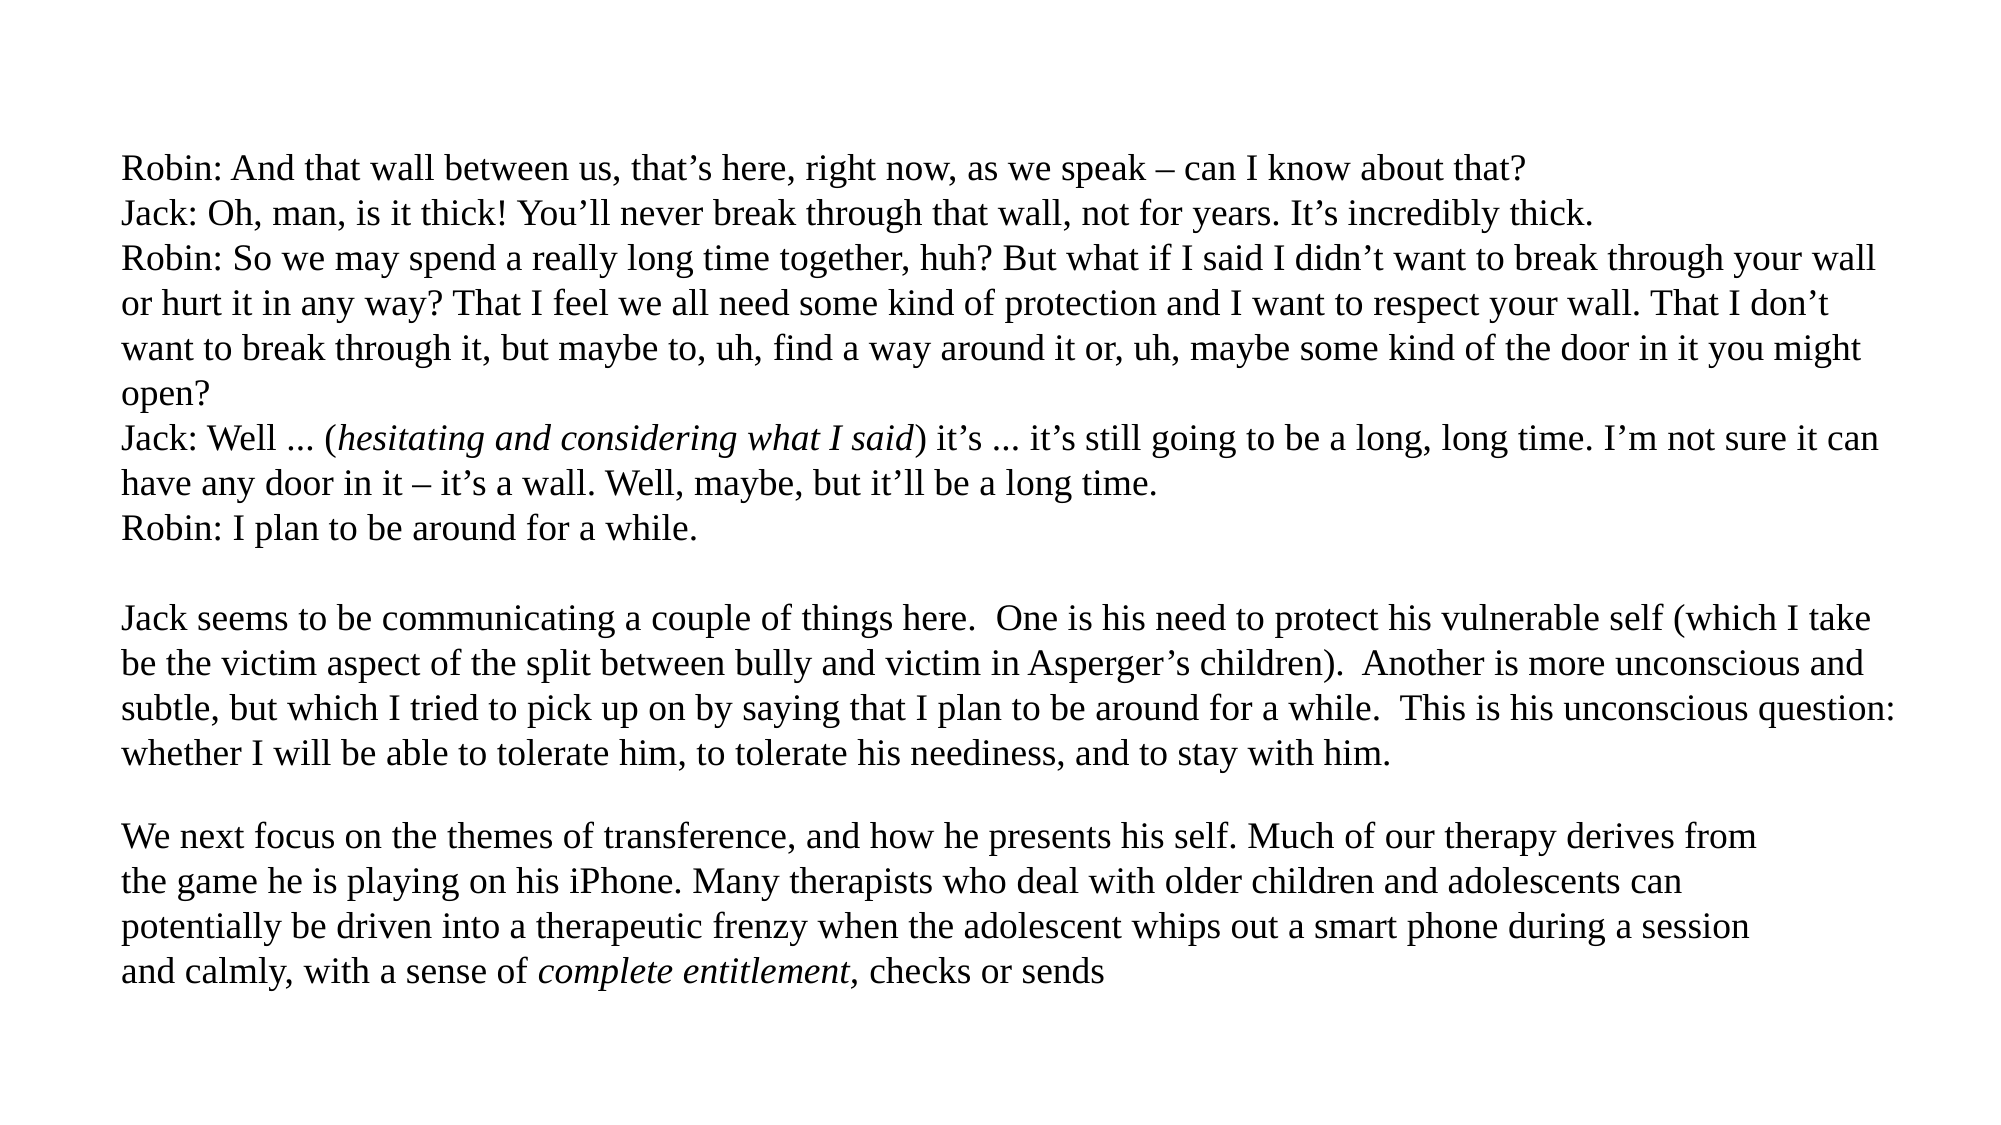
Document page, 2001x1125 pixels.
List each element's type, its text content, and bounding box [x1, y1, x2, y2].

text_box We next focus on the themes of transference, and how he presents his self. Much of our therapy derives from the game he is playing on his iPhone. Many therapists who deal with older children and adolescents can potentially be driven into a therapeutic frenzy when the adolescent whips out a smart phone during a session and calmly, with a sense of complete entitlement, checks or sends [106, 804, 1781, 999]
text_box Robin: And that wall between us, that’s here, right now, as we speak – can I know about that? Jack: Oh, man, is it thick! You’ll never break through that wall, not for years. It’s incredibly thick. Robin: So we may spend a really long time together, huh? But what if I said I didn’t want to break through your wall or hurt it in any way? That I feel we all need some kind of protection and I want to respect your wall. That I don’t want to break through it, but maybe to, uh, find a way around it or, uh, maybe some kind of the door in it you might open? Jack: Well ... (hesitating and considering what I said) it’s ... it’s still going to be a long, long time. I’m not sure it can have any door in it – it’s a wall. Well, maybe, but it’ll be a long time. Robin: I plan to be around for a while. Jack seems to be communicating a couple of things here. One is his need to protect his vulnerable self (which I take be the victim aspect of the split between bully and victim in Asperger’s children). Another is more unconscious and subtle, but which I tried to pick up on by saying that I plan to be around for a while. This is his unconscious question: whether I will be able to tolerate him, to tolerate his neediness, and to stay with him. [106, 136, 1914, 781]
